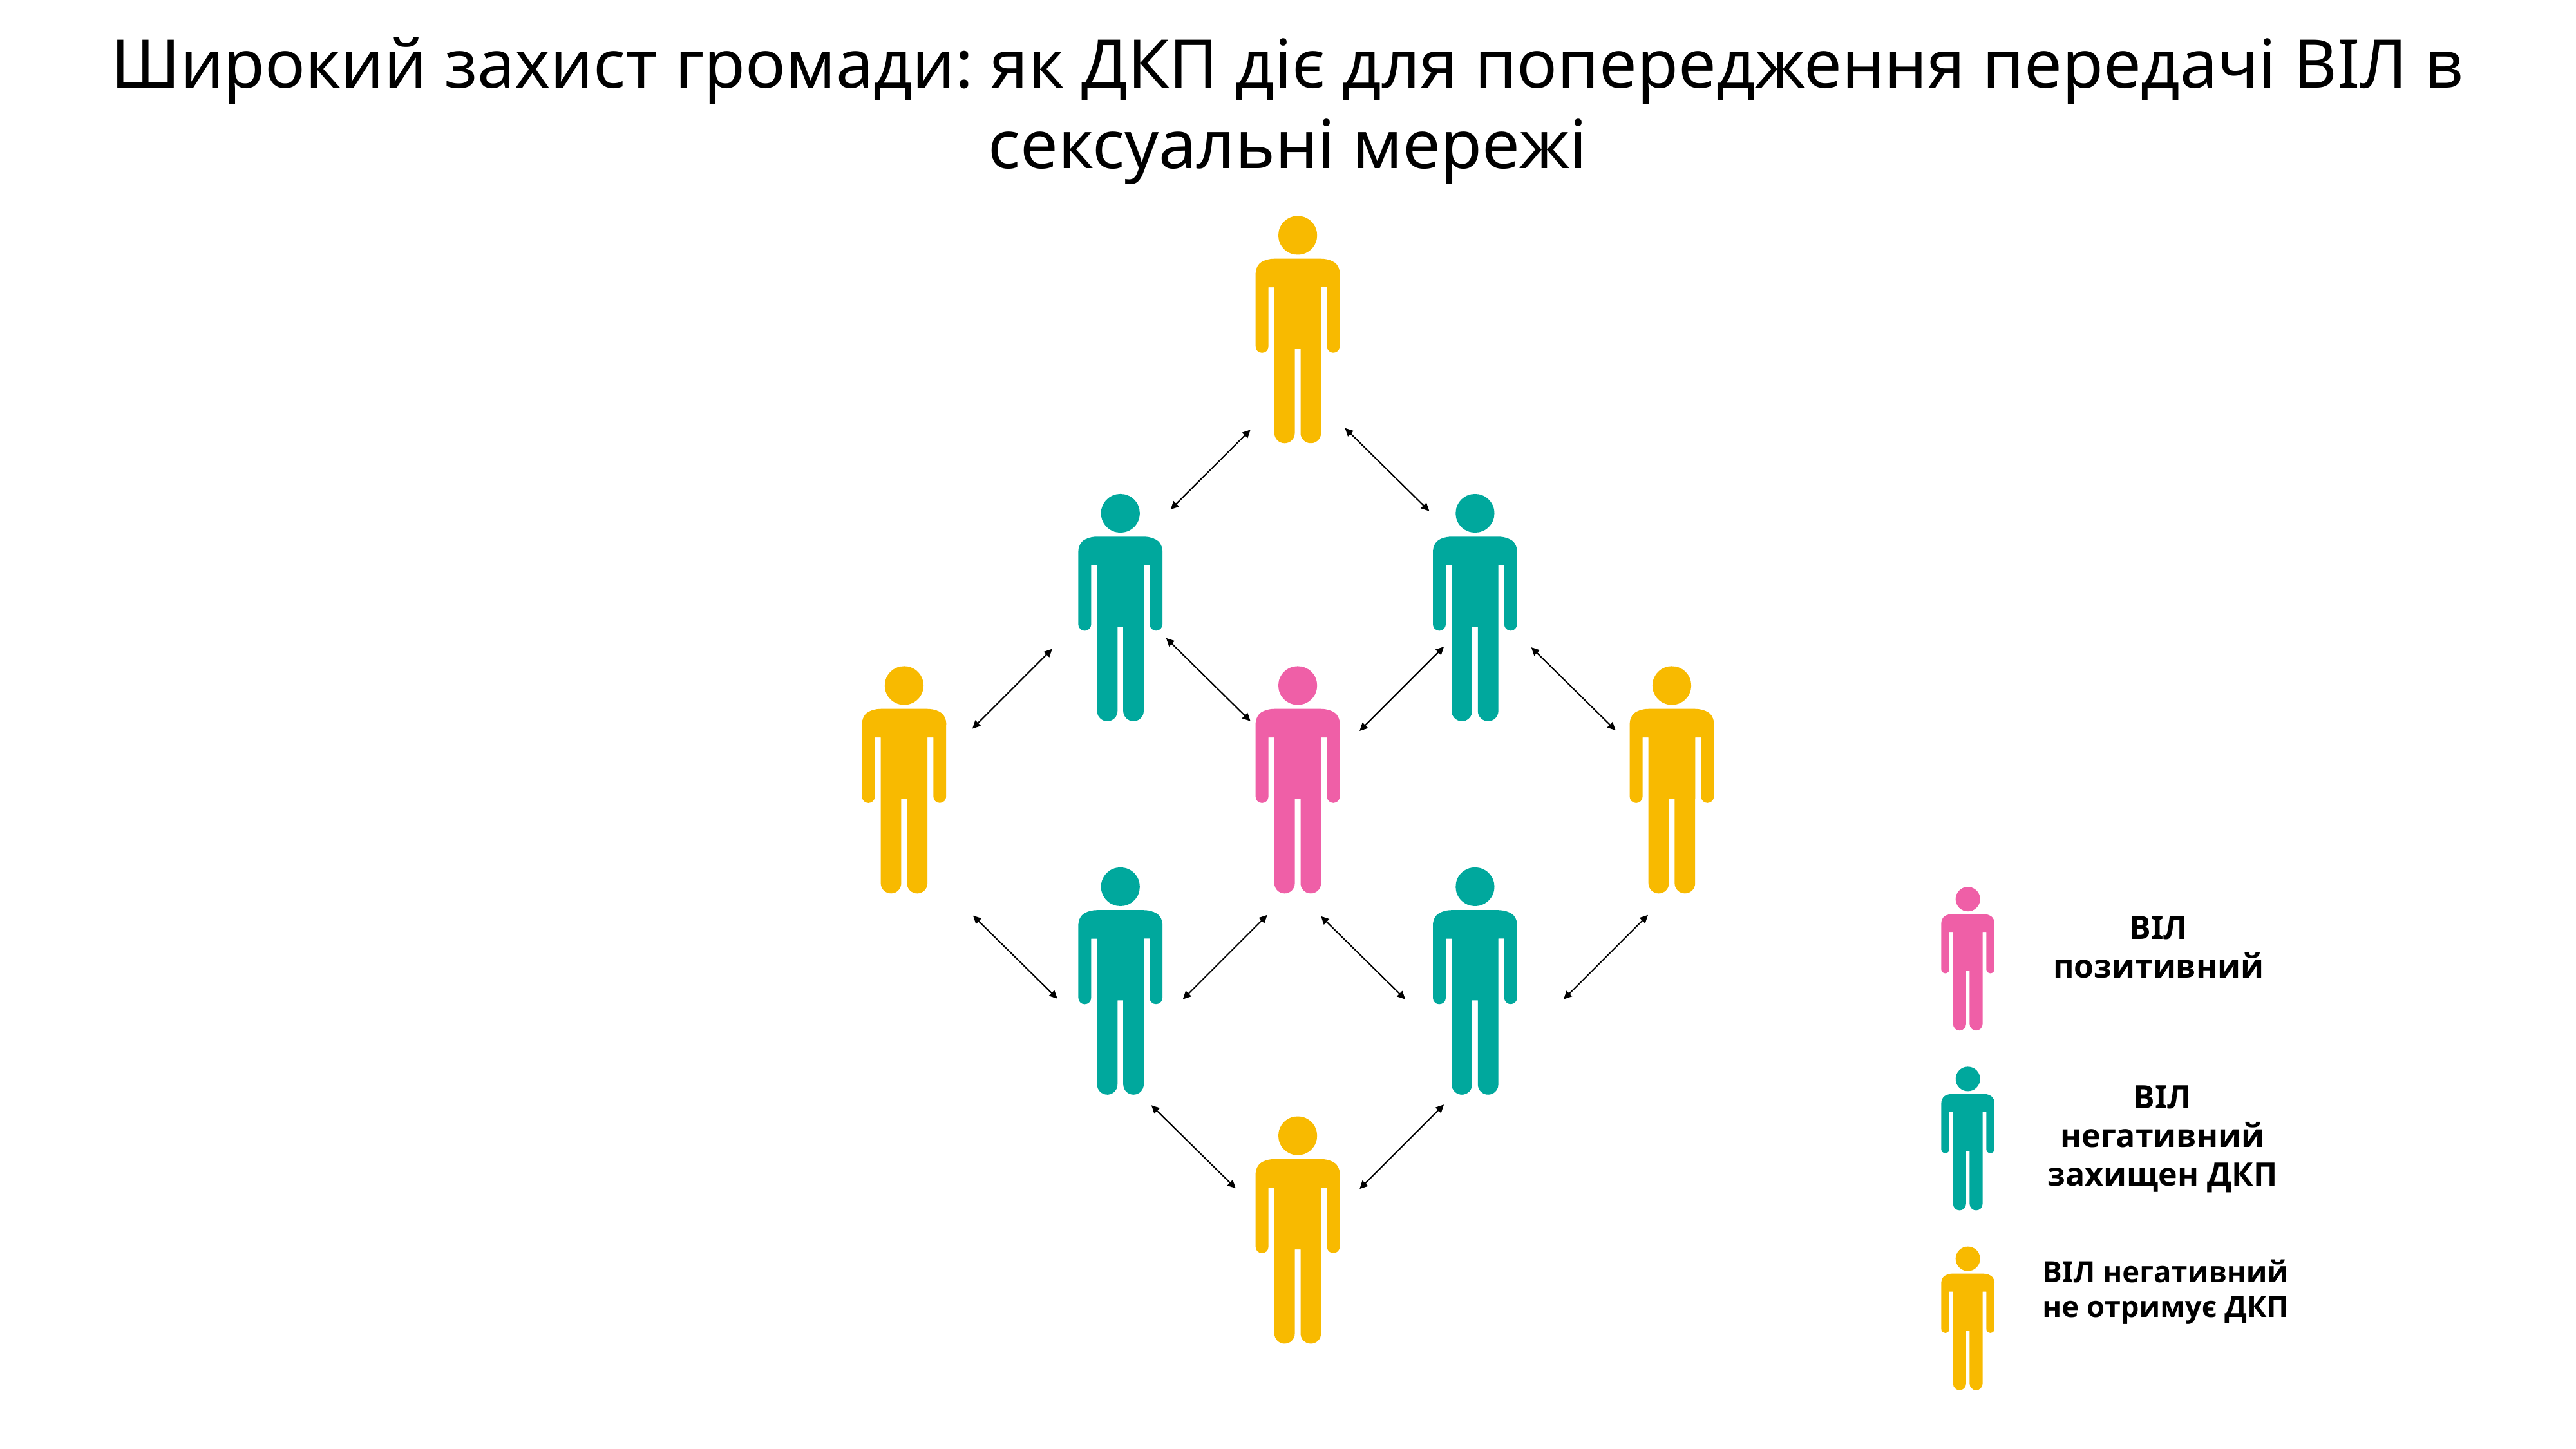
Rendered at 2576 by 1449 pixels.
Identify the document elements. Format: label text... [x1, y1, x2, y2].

text_box [1433, 536, 1517, 721]
text_box [1278, 216, 1318, 255]
text_box [972, 915, 1057, 999]
text_box [1359, 1104, 1444, 1189]
text_box [1278, 666, 1318, 705]
text_box [1278, 1116, 1318, 1155]
text_box [1101, 493, 1140, 533]
text_box [1345, 428, 1430, 511]
title Широкий захист громади: як ДКП діє для попередження передачі ВІЛ в сексуальні мережі [32, 8, 2544, 195]
text_box [1101, 867, 1140, 907]
text_box [862, 708, 947, 894]
text_box [884, 666, 924, 705]
text_box [1955, 887, 1980, 912]
text_box [1255, 1159, 1340, 1344]
text_box [1166, 638, 1251, 721]
text_box [972, 649, 1052, 729]
text_box [1170, 430, 1251, 510]
text_box [1941, 1094, 1995, 1211]
text_box ВІЛ негативний захищен ДКП [2029, 1062, 2296, 1206]
text_box [1455, 493, 1495, 533]
text_box ВІЛ негативний не отримує ДКП [2032, 1216, 2299, 1360]
text_box ВІЛ позитивний [2029, 893, 2288, 998]
text_box [1255, 708, 1340, 894]
text_box [1455, 867, 1495, 907]
text_box [1531, 647, 1616, 730]
text_box [1941, 914, 1995, 1031]
text_box [1321, 916, 1406, 999]
text_box [1955, 1066, 1980, 1092]
text_box [1433, 910, 1517, 1095]
text_box [1078, 910, 1163, 1095]
text_box [1955, 1246, 1980, 1271]
text_box [1151, 1105, 1236, 1189]
text_box [1629, 708, 1714, 894]
text_box [1564, 914, 1648, 999]
text_box [1359, 647, 1444, 731]
text_box [1255, 258, 1340, 444]
text_box [1182, 914, 1267, 999]
text_box [1078, 536, 1163, 721]
text_box [1652, 666, 1692, 705]
text_box [1941, 1273, 1995, 1390]
